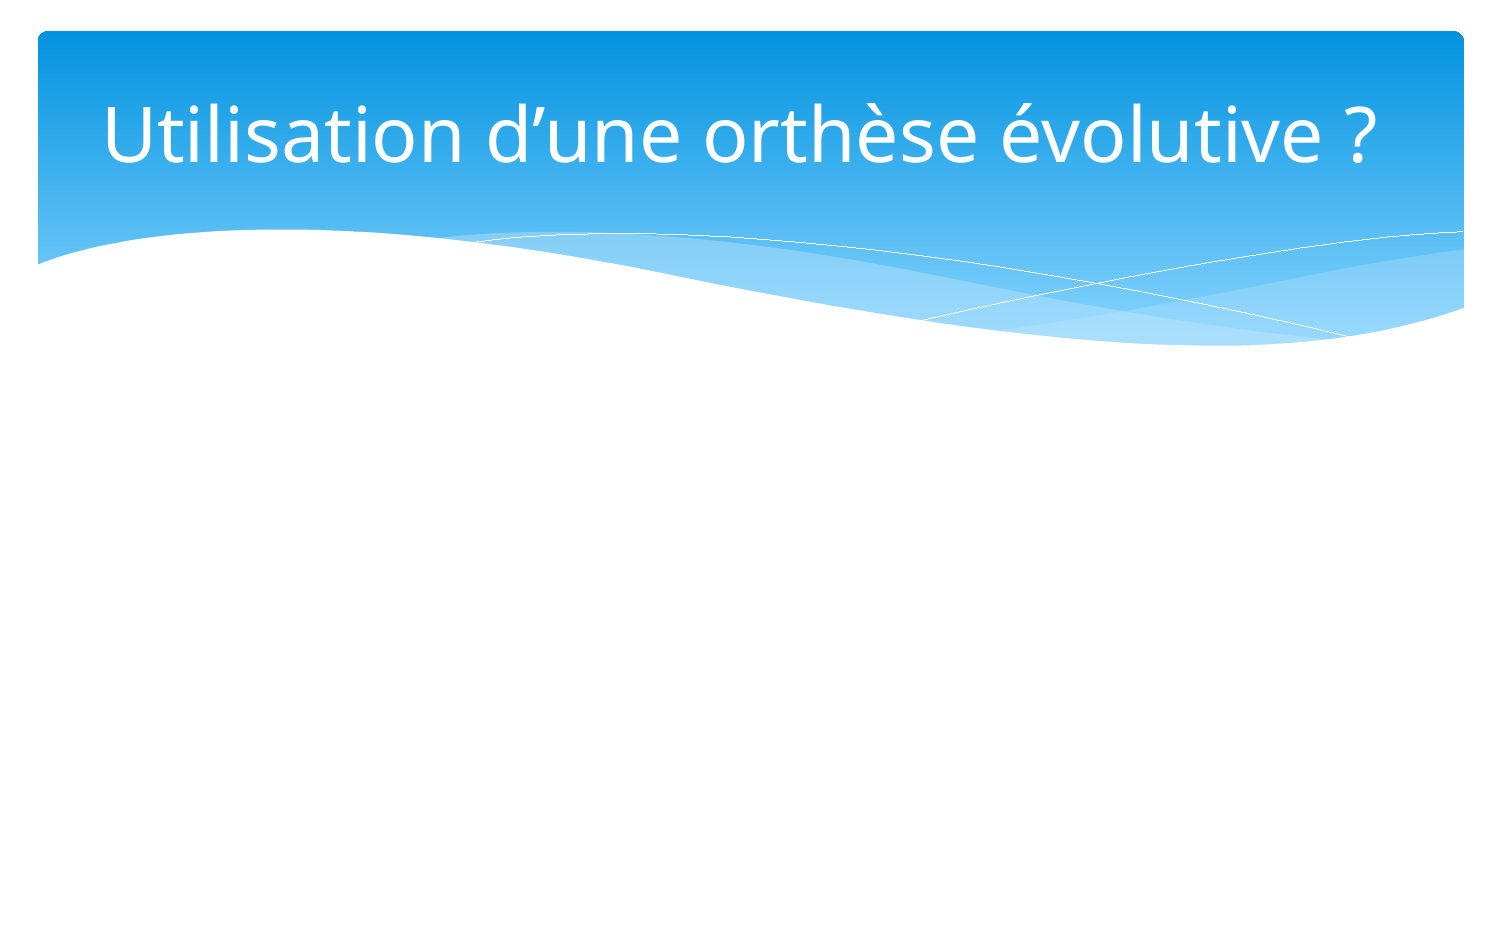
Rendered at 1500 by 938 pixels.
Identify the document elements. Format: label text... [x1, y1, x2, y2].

title Utilisation d’une orthèse évolutive ? [75, 46, 1425, 218]
